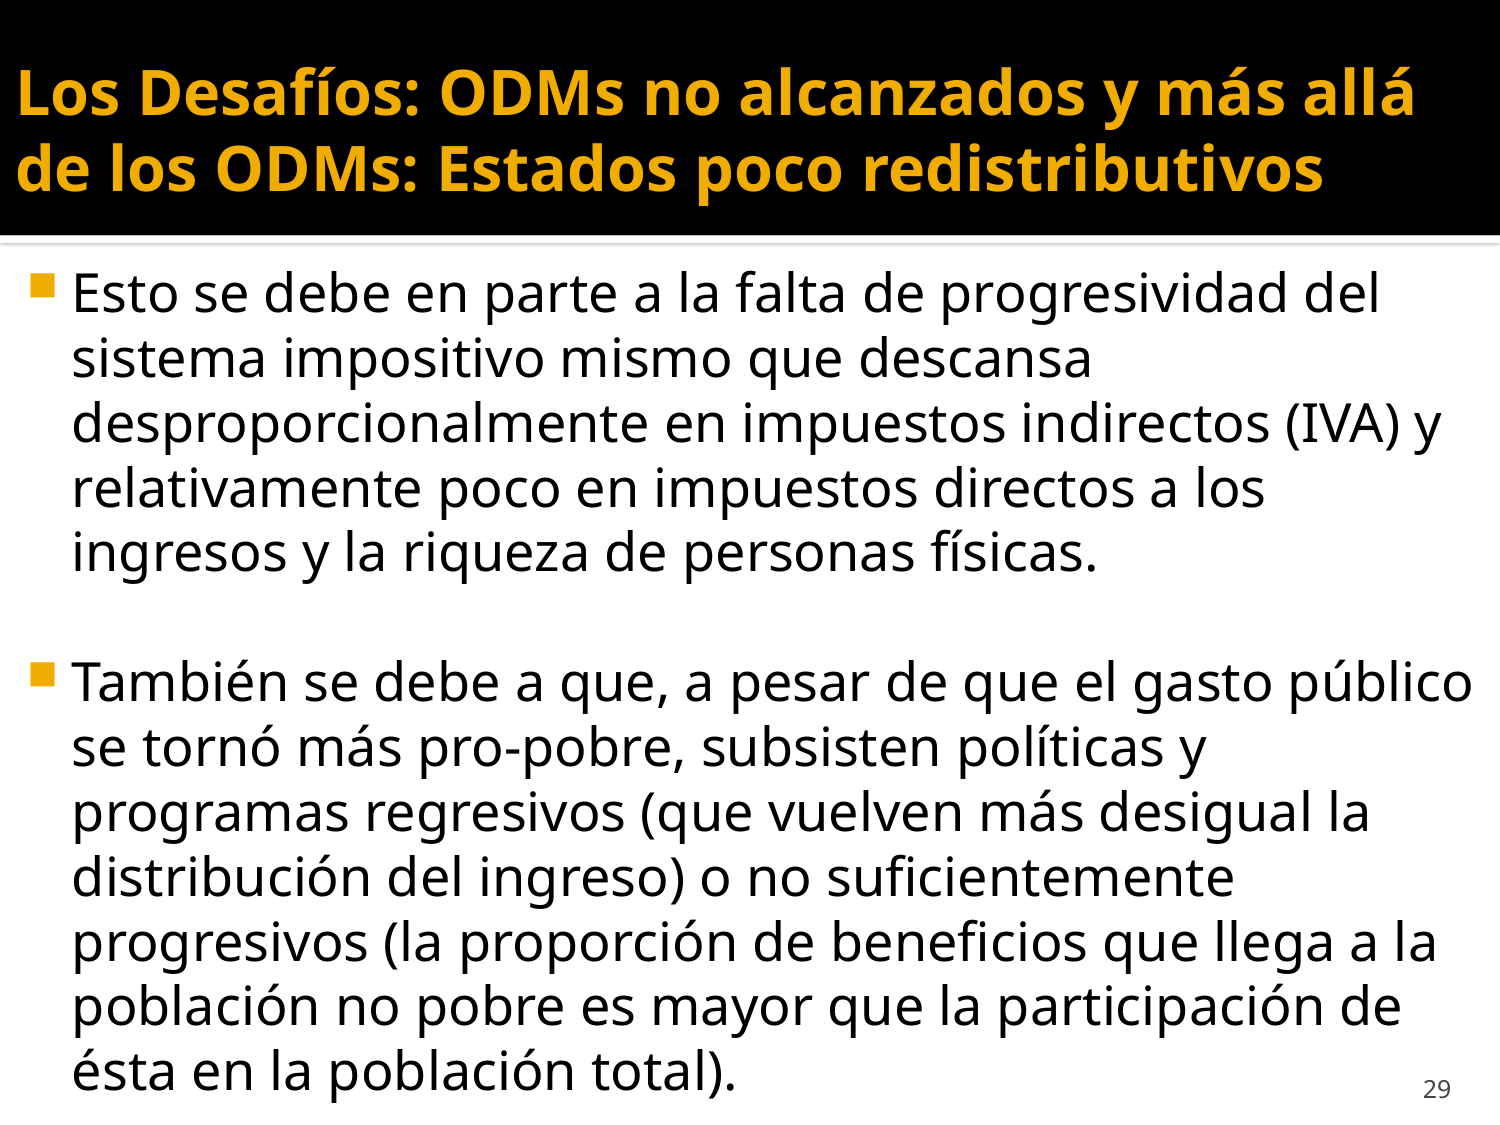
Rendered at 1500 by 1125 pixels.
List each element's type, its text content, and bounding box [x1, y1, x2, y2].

list Esto se debe en parte a la falta de progresividad del sistema impositivo mismo que descansa desproporcionalmente en impuestos indirectos (IVA) y relativamente poco en impuestos directos a los ingresos y la riqueza de personas físicas. También se debe a que, a pesar de que el gasto público se tornó más pro-pobre, subsisten políticas y programas regresivos (que vuelven más desigual la distribución del ingreso) o no suficientemente progresivos (la proporción de beneficios que llega a la población no pobre es mayor que la participación de ésta en la población total). [0, 243, 1500, 1125]
slide_number 29 [1345, 1062, 1467, 1108]
title Los Desafíos: ODMs no alcanzados y más allá de los ODMs: Estados poco redistributivos [0, 25, 1500, 231]
